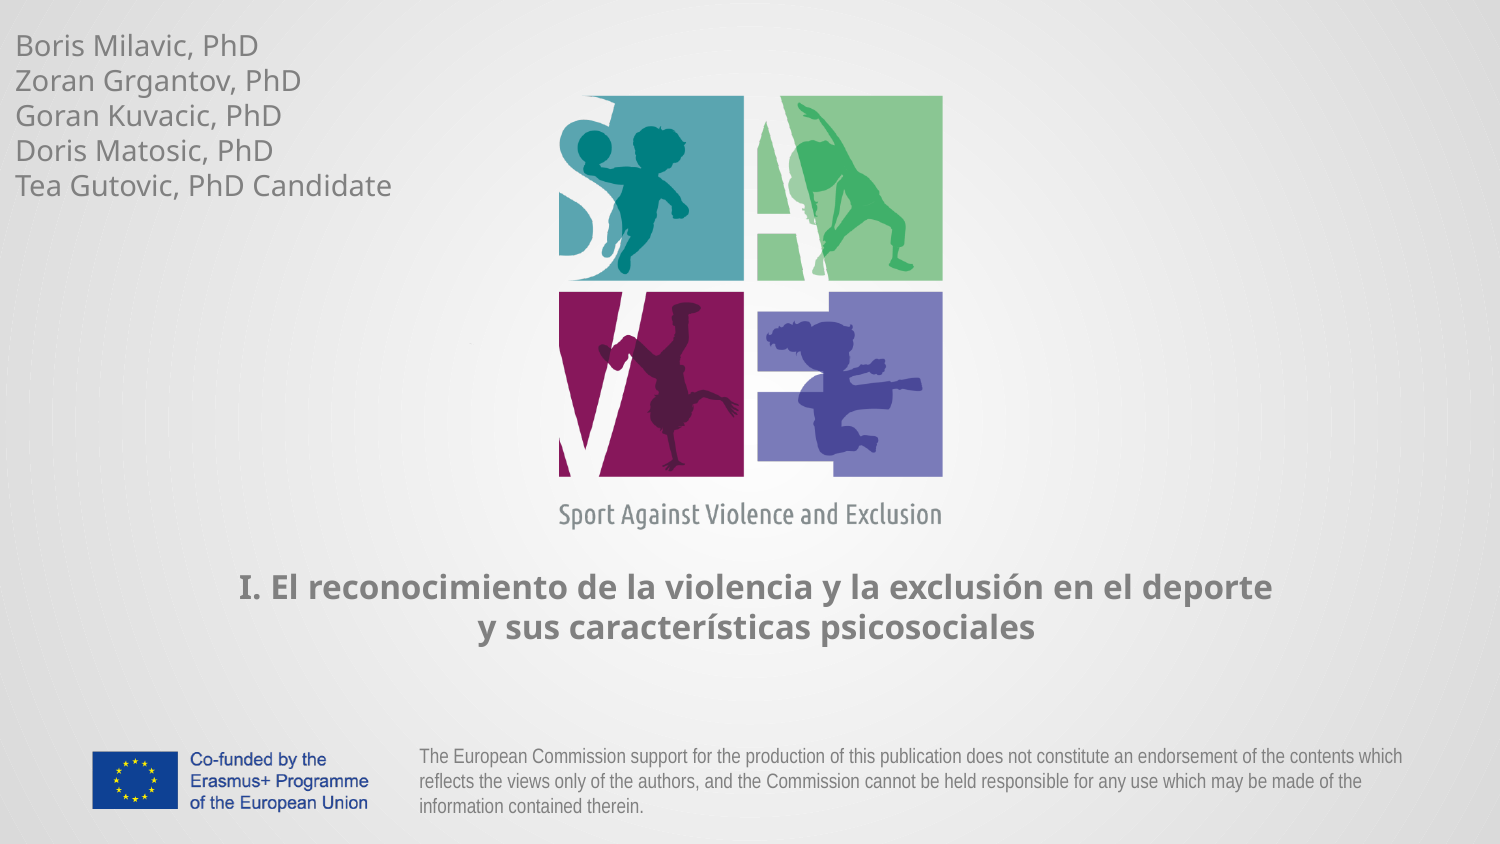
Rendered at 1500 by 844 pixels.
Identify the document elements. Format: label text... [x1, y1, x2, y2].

text_box The European Commission support for the production of this publication does not constitute an endorsement of the contents which reflects the views only of the authors, and the Commission cannot be held responsi­ble for any use which may be made of the information contained therein. [404, 735, 1445, 825]
picture [431, 4, 1069, 150]
picture [431, 210, 1069, 551]
text_box Boris Milavic, PhD Zoran Grgantov, PhD Goran Kuvacic, PhD Doris Matosic, PhD Tea Gutovic, PhD Candidate [0, 150, 1275, 210]
picture [76, 735, 390, 825]
title I. El reconocimiento de la violencia y la exclusión en el deporte y sus características psicosociales [123, 551, 1399, 694]
